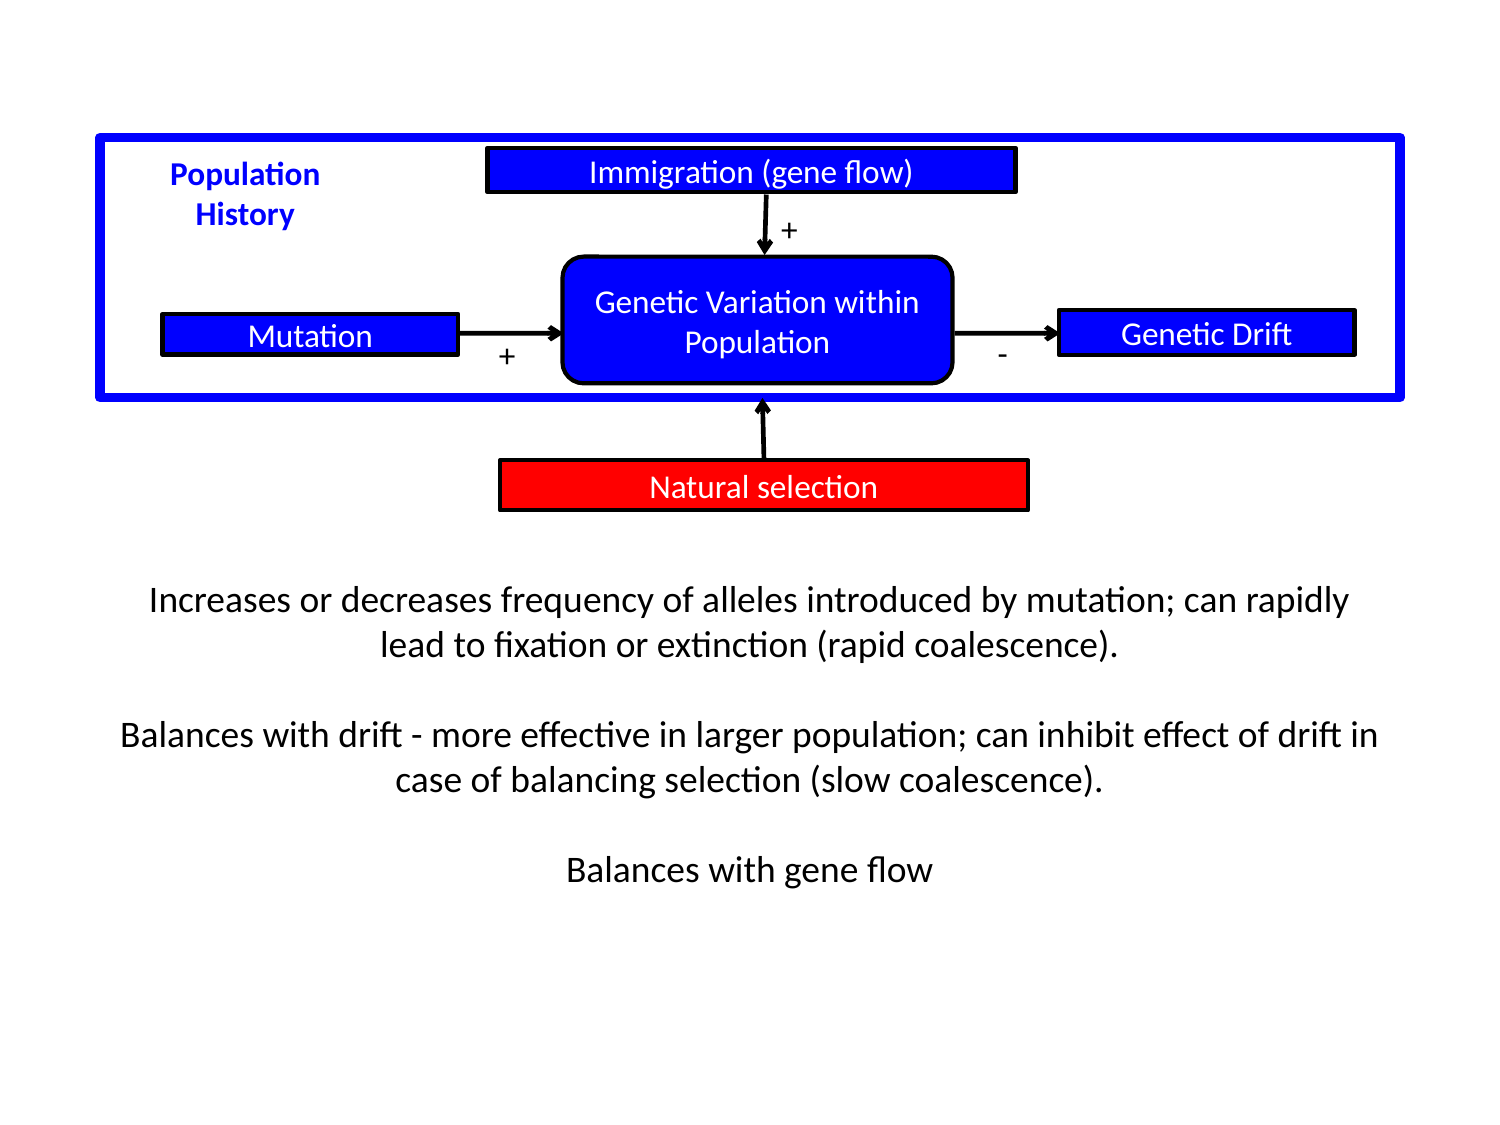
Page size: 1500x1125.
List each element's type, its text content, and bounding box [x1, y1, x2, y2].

text_box Increases or decreases frequency of alleles introduced by mutation; can rapidly lead to fixation or extinction (rapid coalescence). Balances with drift - more effective in larger population; can inhibit effect of drift in case of balancing selection (slow coalescence). Balances with gene flow [99, 567, 1400, 1032]
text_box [99, 137, 1401, 399]
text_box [499, 397, 1029, 511]
